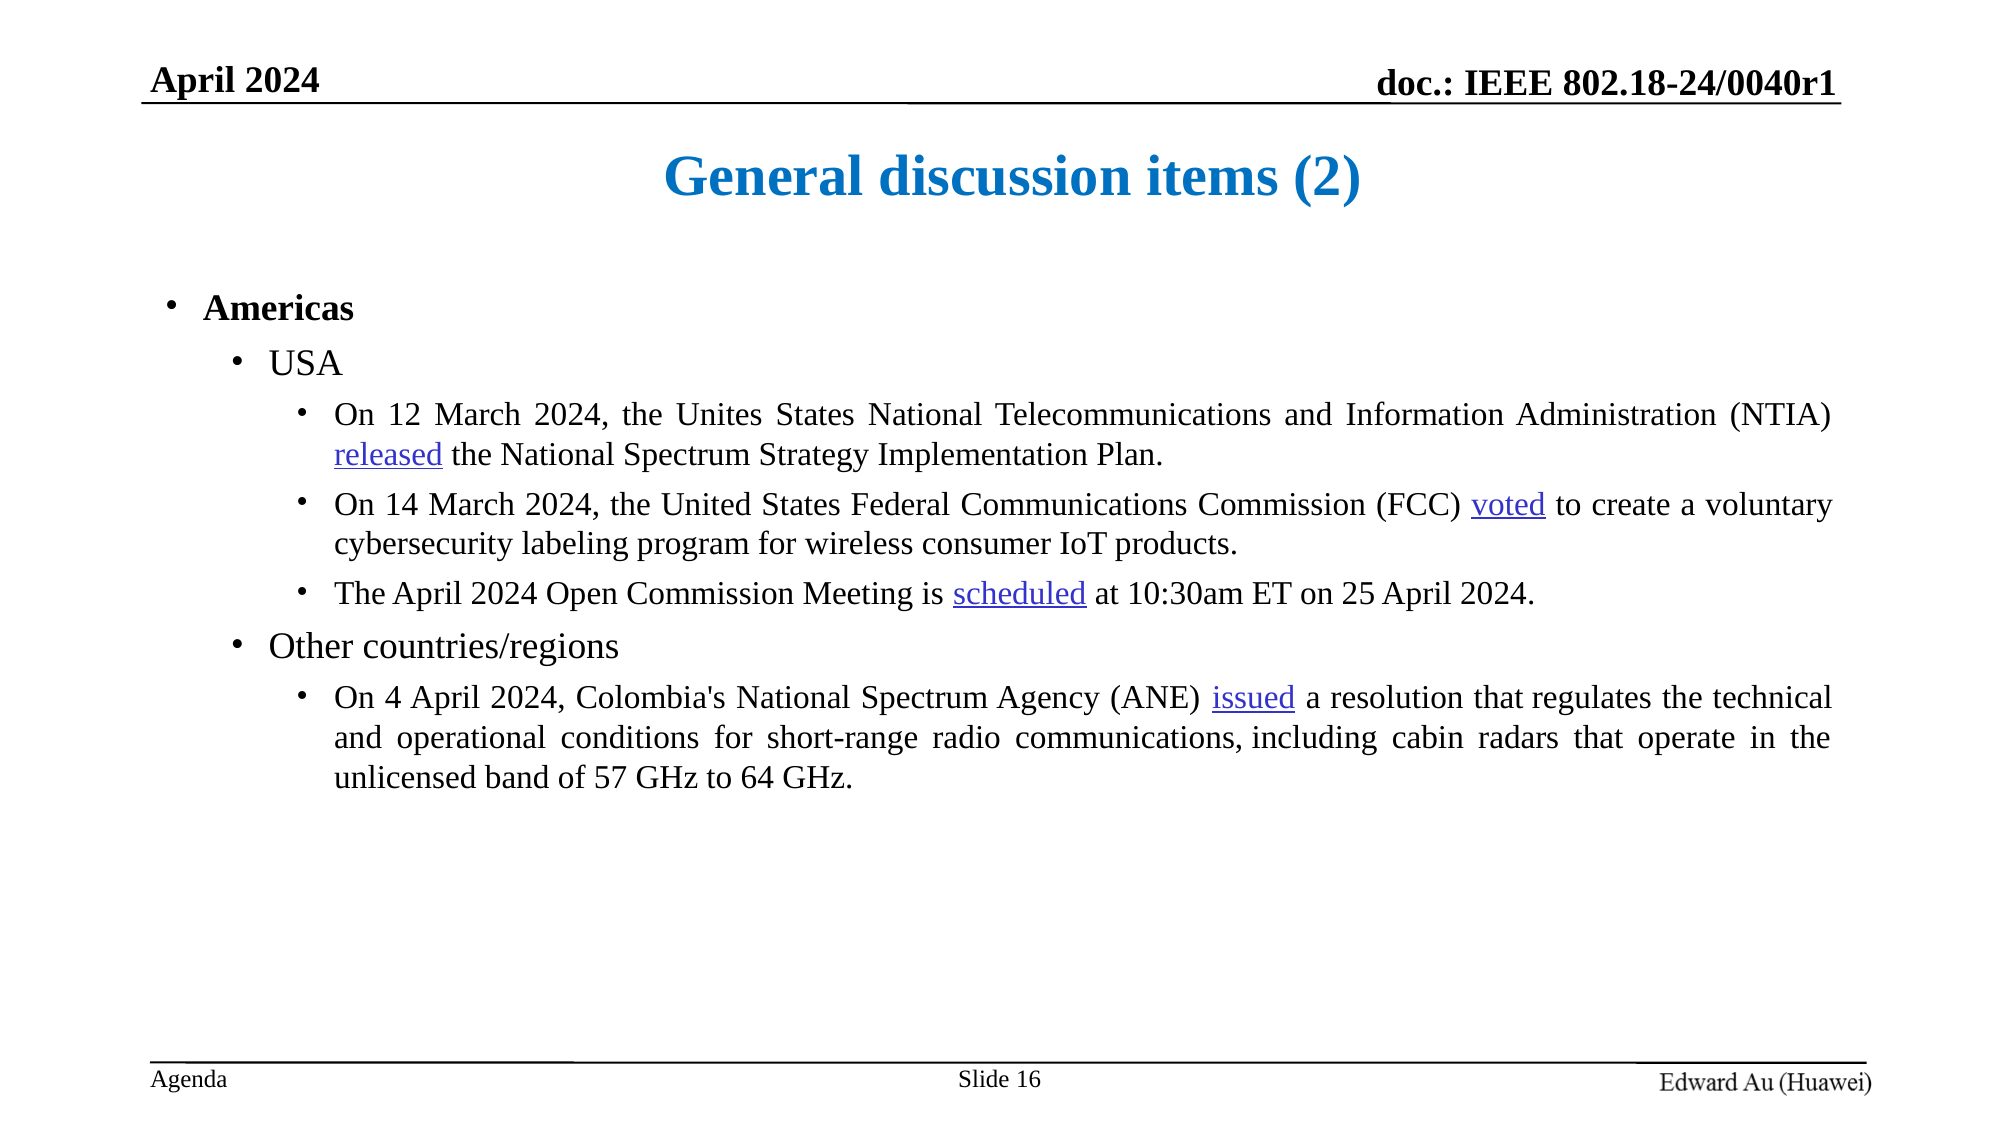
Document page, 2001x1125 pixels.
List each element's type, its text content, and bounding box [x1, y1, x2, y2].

picture [1174, 1058, 1887, 1113]
list Americas USA On 12 March 2024, the Unites States National Telecommunications and Information Administration (NTIA) released the National Spectrum Strategy Implementation Plan. On 14 March 2024, the United States Federal Communications Commission (FCC) voted to create a voluntary cybersecurity labeling program for wireless consumer IoT products. The April 2024 Open Commission Meeting is scheduled at 10:30am ET on 25 April 2024. Other countries/regions On 4 April 2024, Colombia's National Spectrum Agency (ANE) issued a resolution that regulates the technical and operational conditions for short-range radio communications, including cabin radars that operate in the unlicensed band of 57 GHz to 64 GHz. [149, 274, 1869, 1063]
slide_number Slide 16 [933, 1063, 1067, 1123]
title General discussion items (2) [162, 99, 1864, 246]
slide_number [149, 54, 651, 101]
